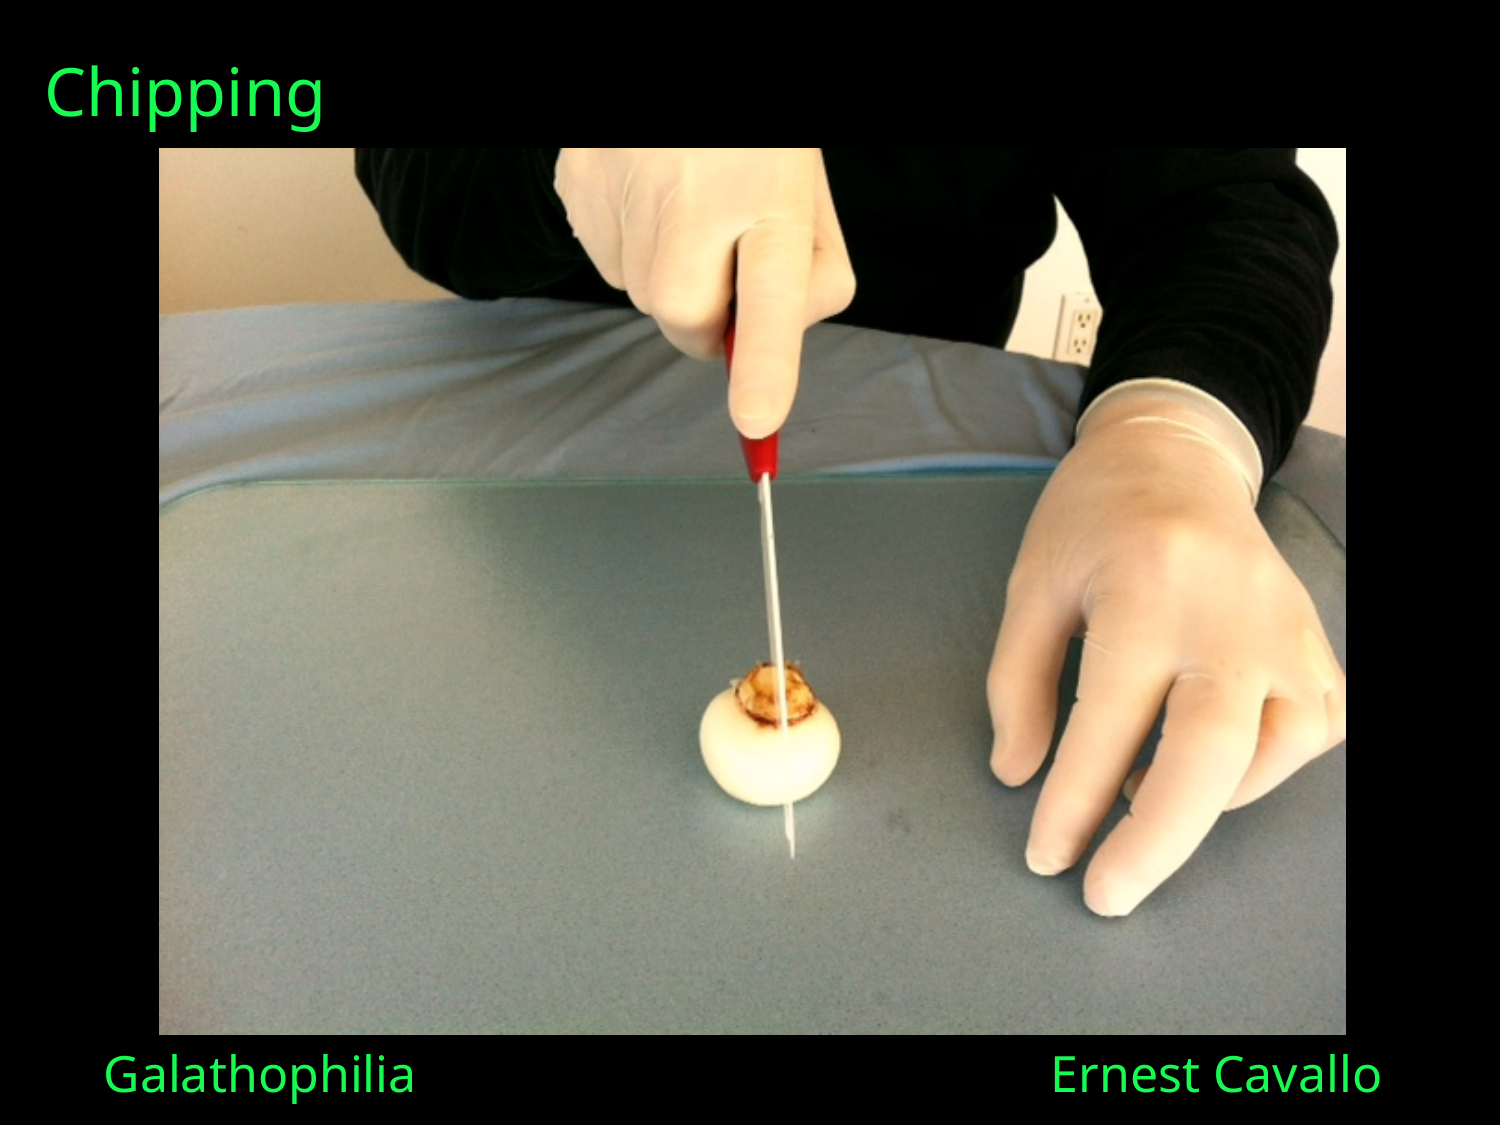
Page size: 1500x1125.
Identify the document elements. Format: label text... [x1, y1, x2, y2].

text_box Galathophilia [88, 1034, 433, 1110]
footer Ernest Cavallo [950, 1042, 1483, 1103]
picture [159, 148, 1346, 1036]
title Chipping [29, 30, 1305, 149]
